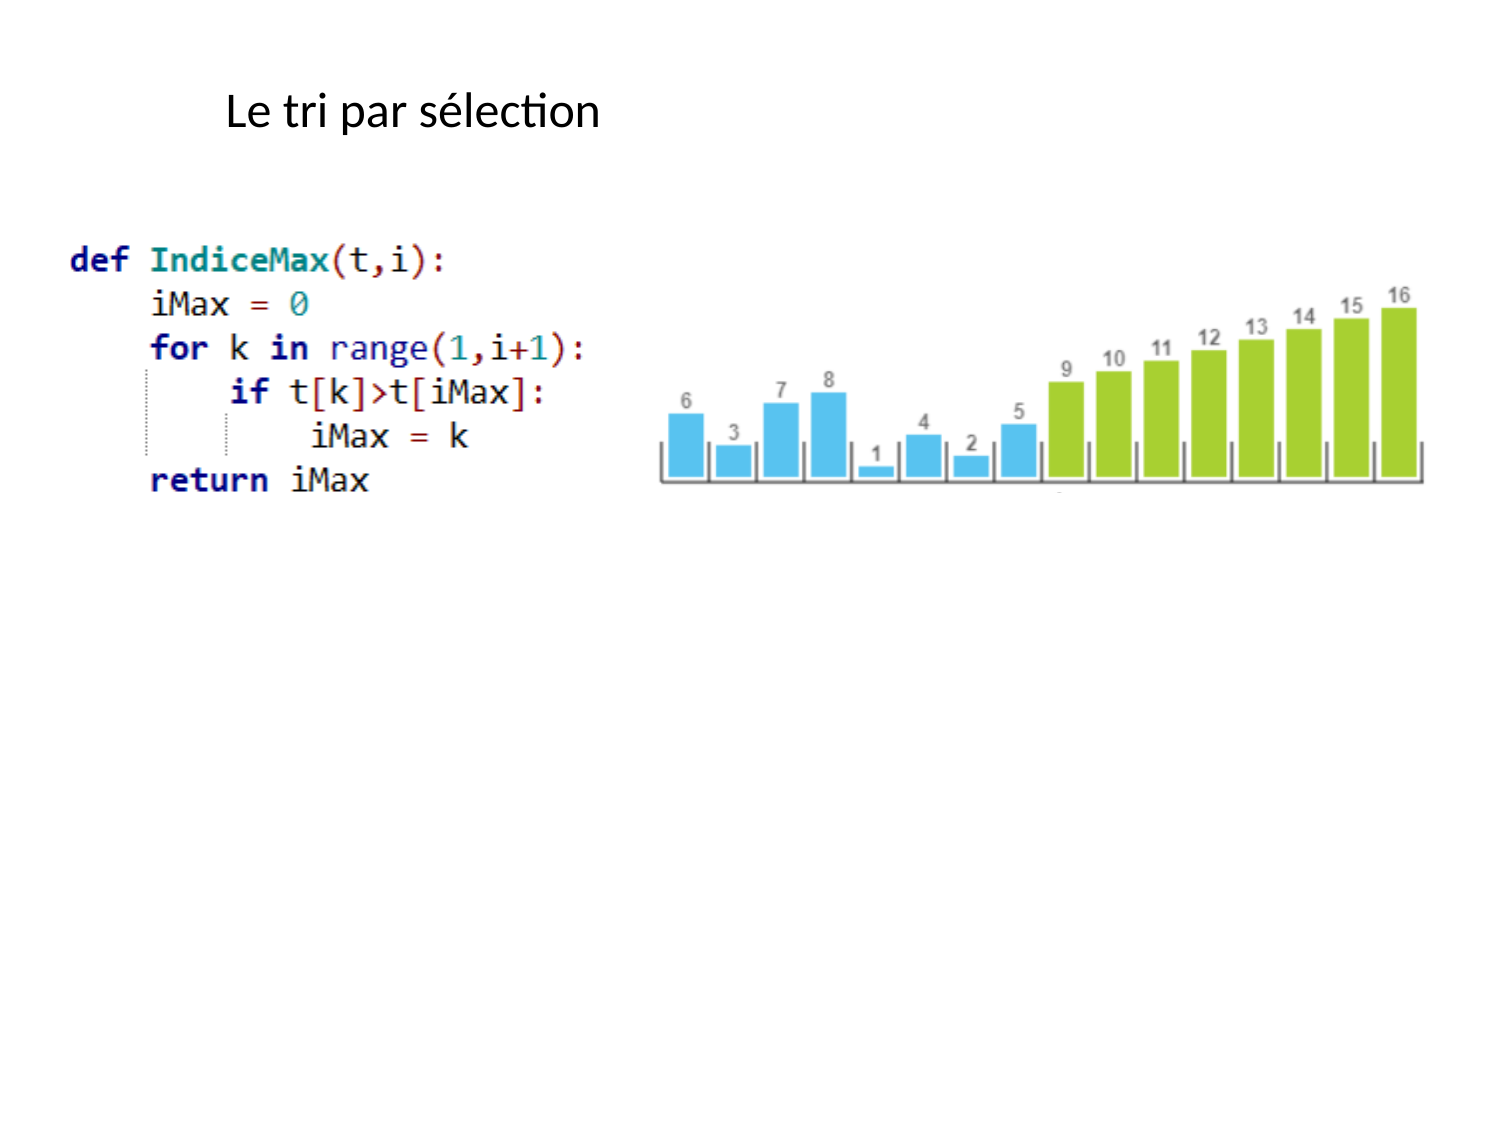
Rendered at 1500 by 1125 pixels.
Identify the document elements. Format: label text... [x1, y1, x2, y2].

picture [655, 269, 1430, 493]
picture [70, 234, 614, 516]
text_box Le tri par sélection [210, 70, 1078, 145]
